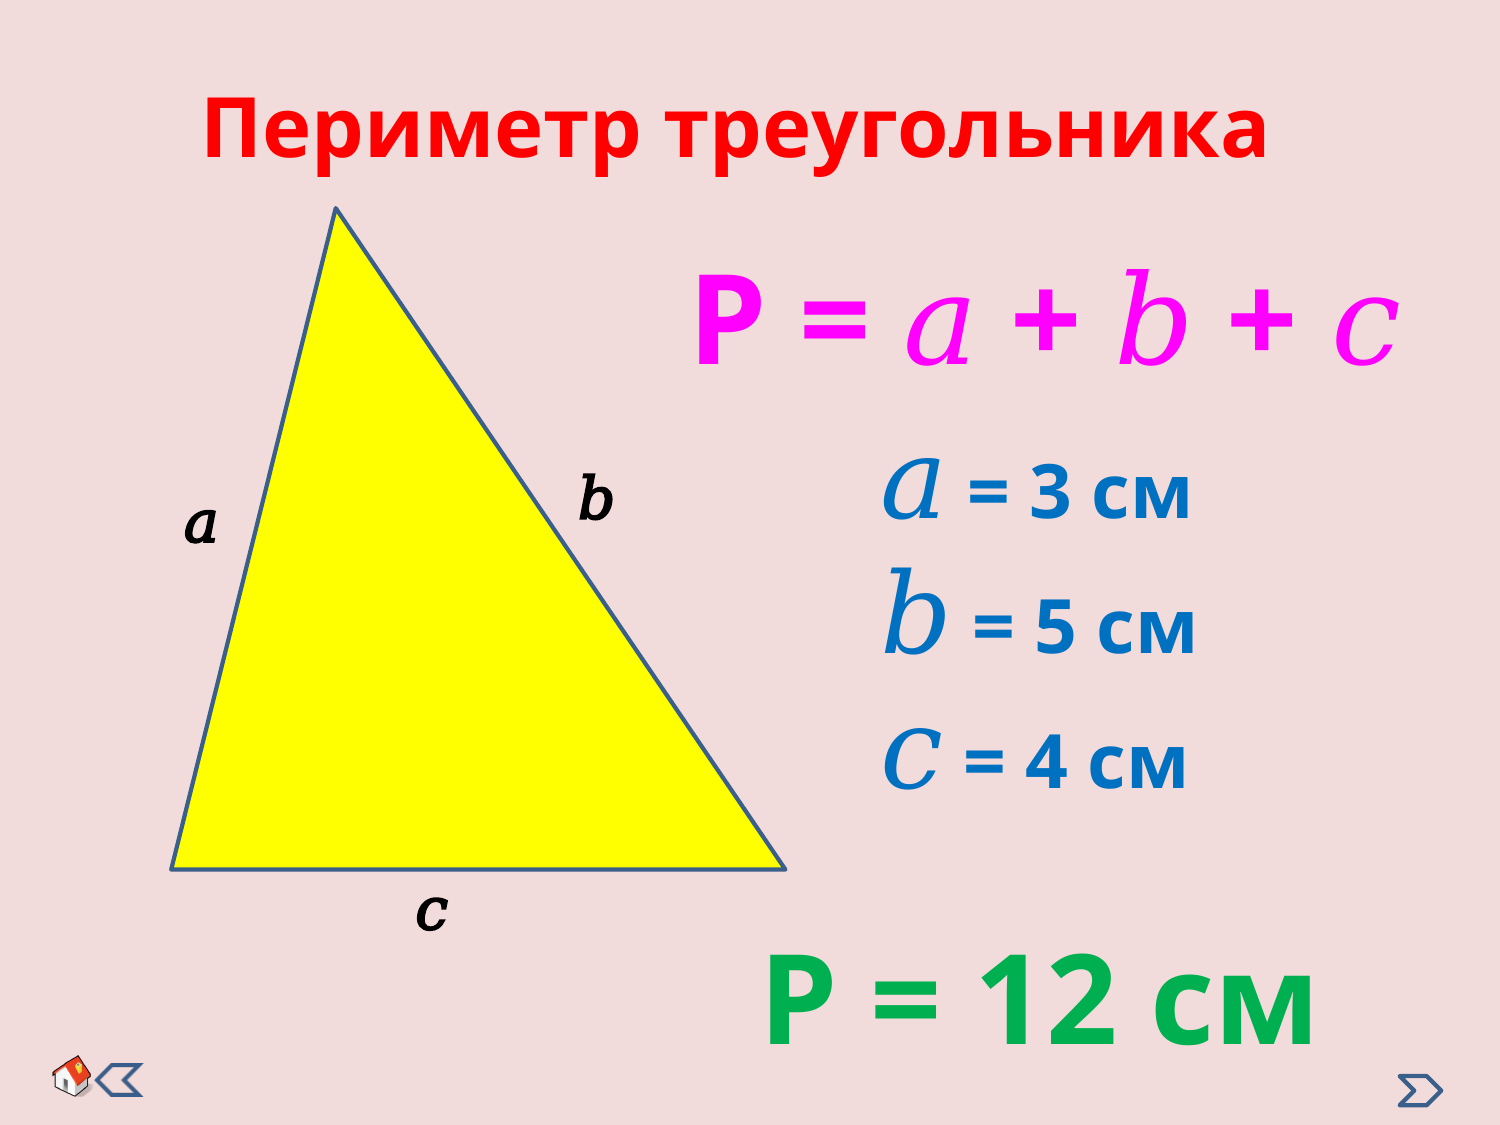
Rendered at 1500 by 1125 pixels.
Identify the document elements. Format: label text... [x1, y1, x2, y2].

text_box 𝑎 = 3 см 𝑏 = 5 см 𝑐 = 4 см [865, 398, 1214, 819]
picture [52, 1055, 144, 1097]
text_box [168, 207, 786, 950]
text_box Р = 𝑎 + 𝑏 + 𝑐 [791, 231, 1417, 397]
text_box [1397, 1073, 1444, 1108]
text_box Р = 12 см [744, 911, 1335, 1077]
text_box Периметр треугольника [185, 66, 1287, 182]
